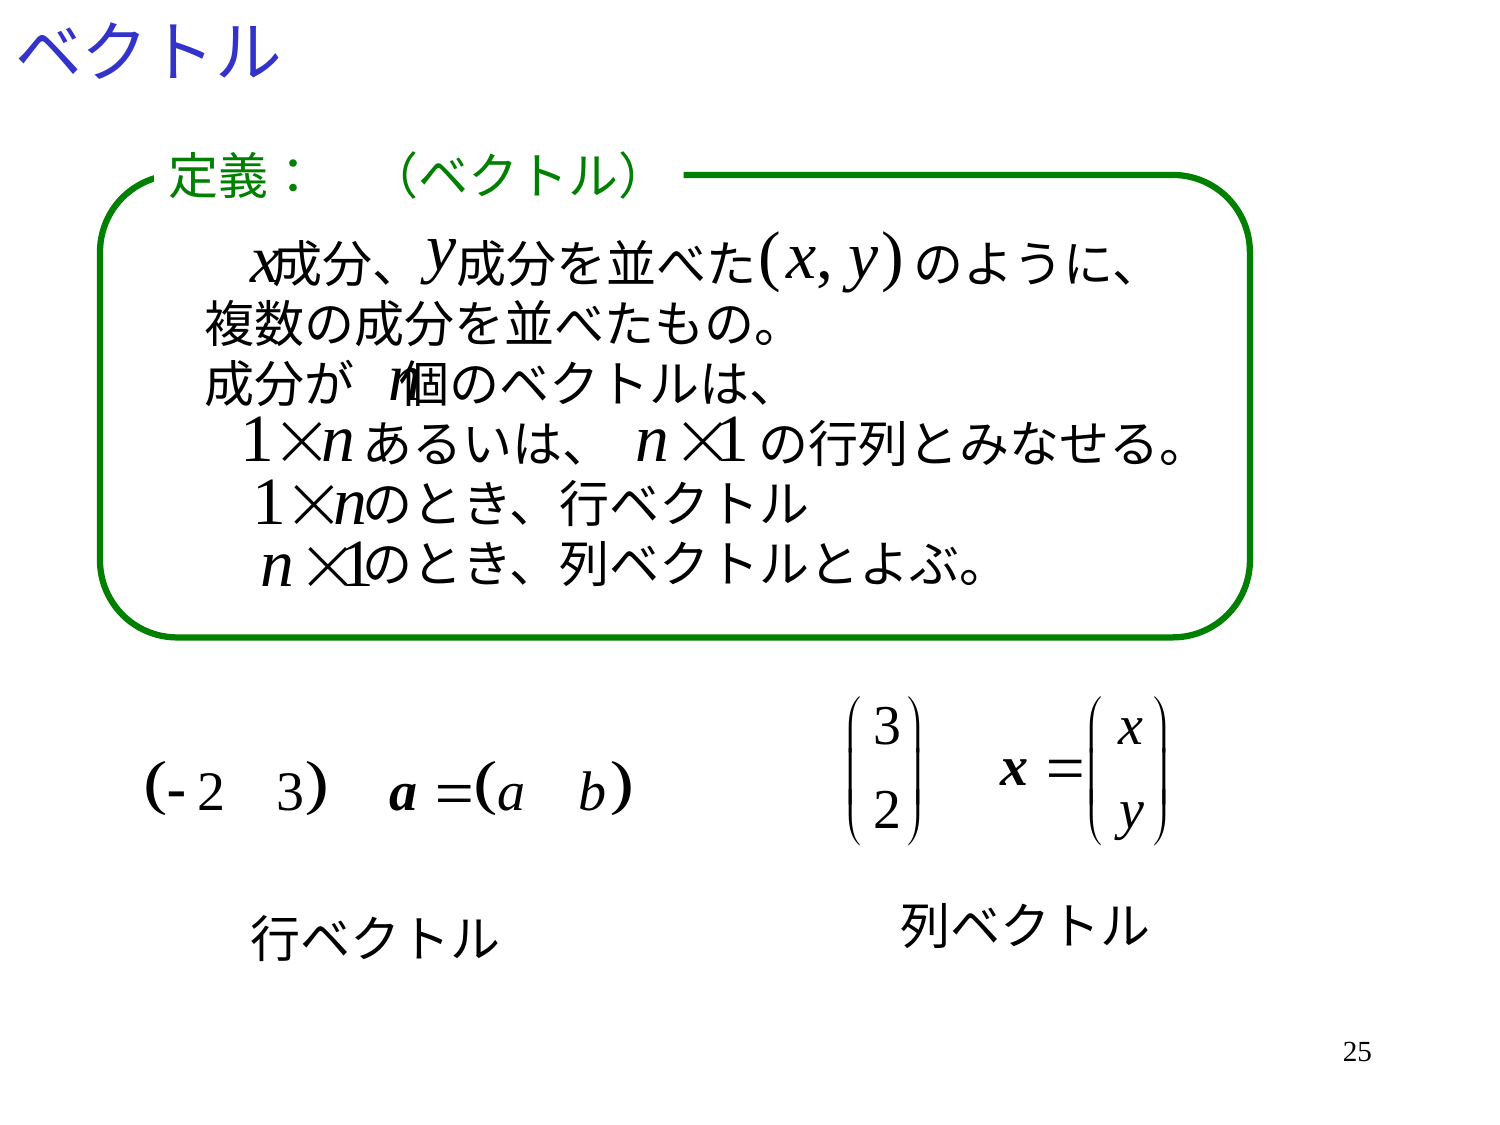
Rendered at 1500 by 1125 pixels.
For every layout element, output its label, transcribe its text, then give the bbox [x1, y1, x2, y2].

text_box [237, 399, 368, 480]
text_box 定義： （ベクトル） [154, 137, 684, 213]
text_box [137, 749, 334, 844]
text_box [377, 354, 435, 418]
title ベクトル [0, 0, 1126, 101]
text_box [237, 237, 294, 301]
slide_number 25 [1074, 1024, 1388, 1101]
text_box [249, 462, 380, 524]
text_box [99, 174, 1250, 638]
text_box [249, 524, 380, 605]
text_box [624, 399, 755, 480]
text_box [381, 749, 640, 844]
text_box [987, 687, 1184, 857]
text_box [748, 216, 914, 307]
text_box 行ベクトル [235, 899, 515, 975]
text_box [409, 224, 472, 299]
text_box 列ベクトル [885, 887, 1165, 963]
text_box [837, 687, 936, 857]
